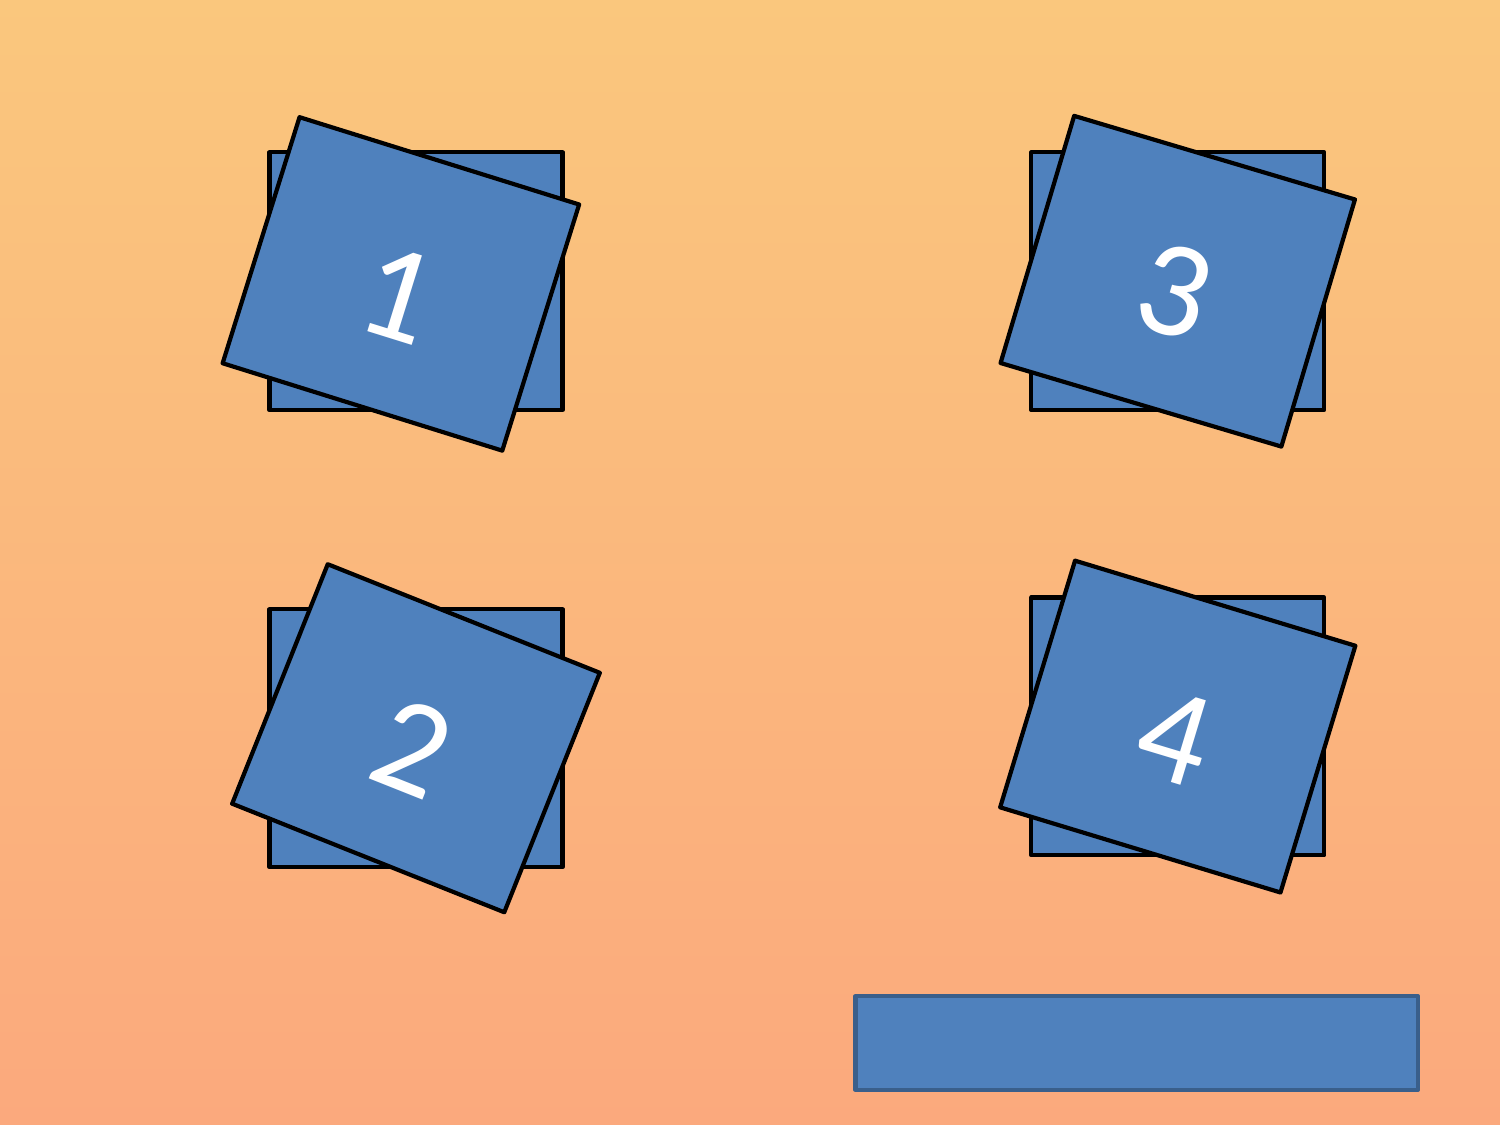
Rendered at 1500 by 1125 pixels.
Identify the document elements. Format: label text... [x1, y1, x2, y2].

text_box 4 [1294, 754, 1326, 857]
text_box 3 [1029, 150, 1061, 256]
text_box 1 [267, 380, 368, 412]
text_box 2 [525, 769, 565, 869]
text_box 4 [1029, 595, 1062, 701]
text_box 3 [1029, 374, 1154, 412]
text_box 4 [1199, 595, 1326, 634]
text_box 1 [415, 150, 565, 197]
text_box 3 [998, 113, 1357, 449]
text_box [853, 994, 1420, 1092]
text_box 1 [220, 115, 582, 453]
text_box 3 [1295, 308, 1326, 412]
text_box 3 [1200, 150, 1326, 188]
text_box 2 [230, 562, 602, 915]
text_box 1 [267, 150, 286, 211]
text_box 2 [267, 607, 308, 708]
text_box 2 [267, 821, 387, 869]
text_box 4 [1029, 819, 1153, 857]
text_box 1 [517, 261, 565, 412]
text_box 2 [444, 607, 565, 656]
text_box 4 [998, 558, 1358, 895]
